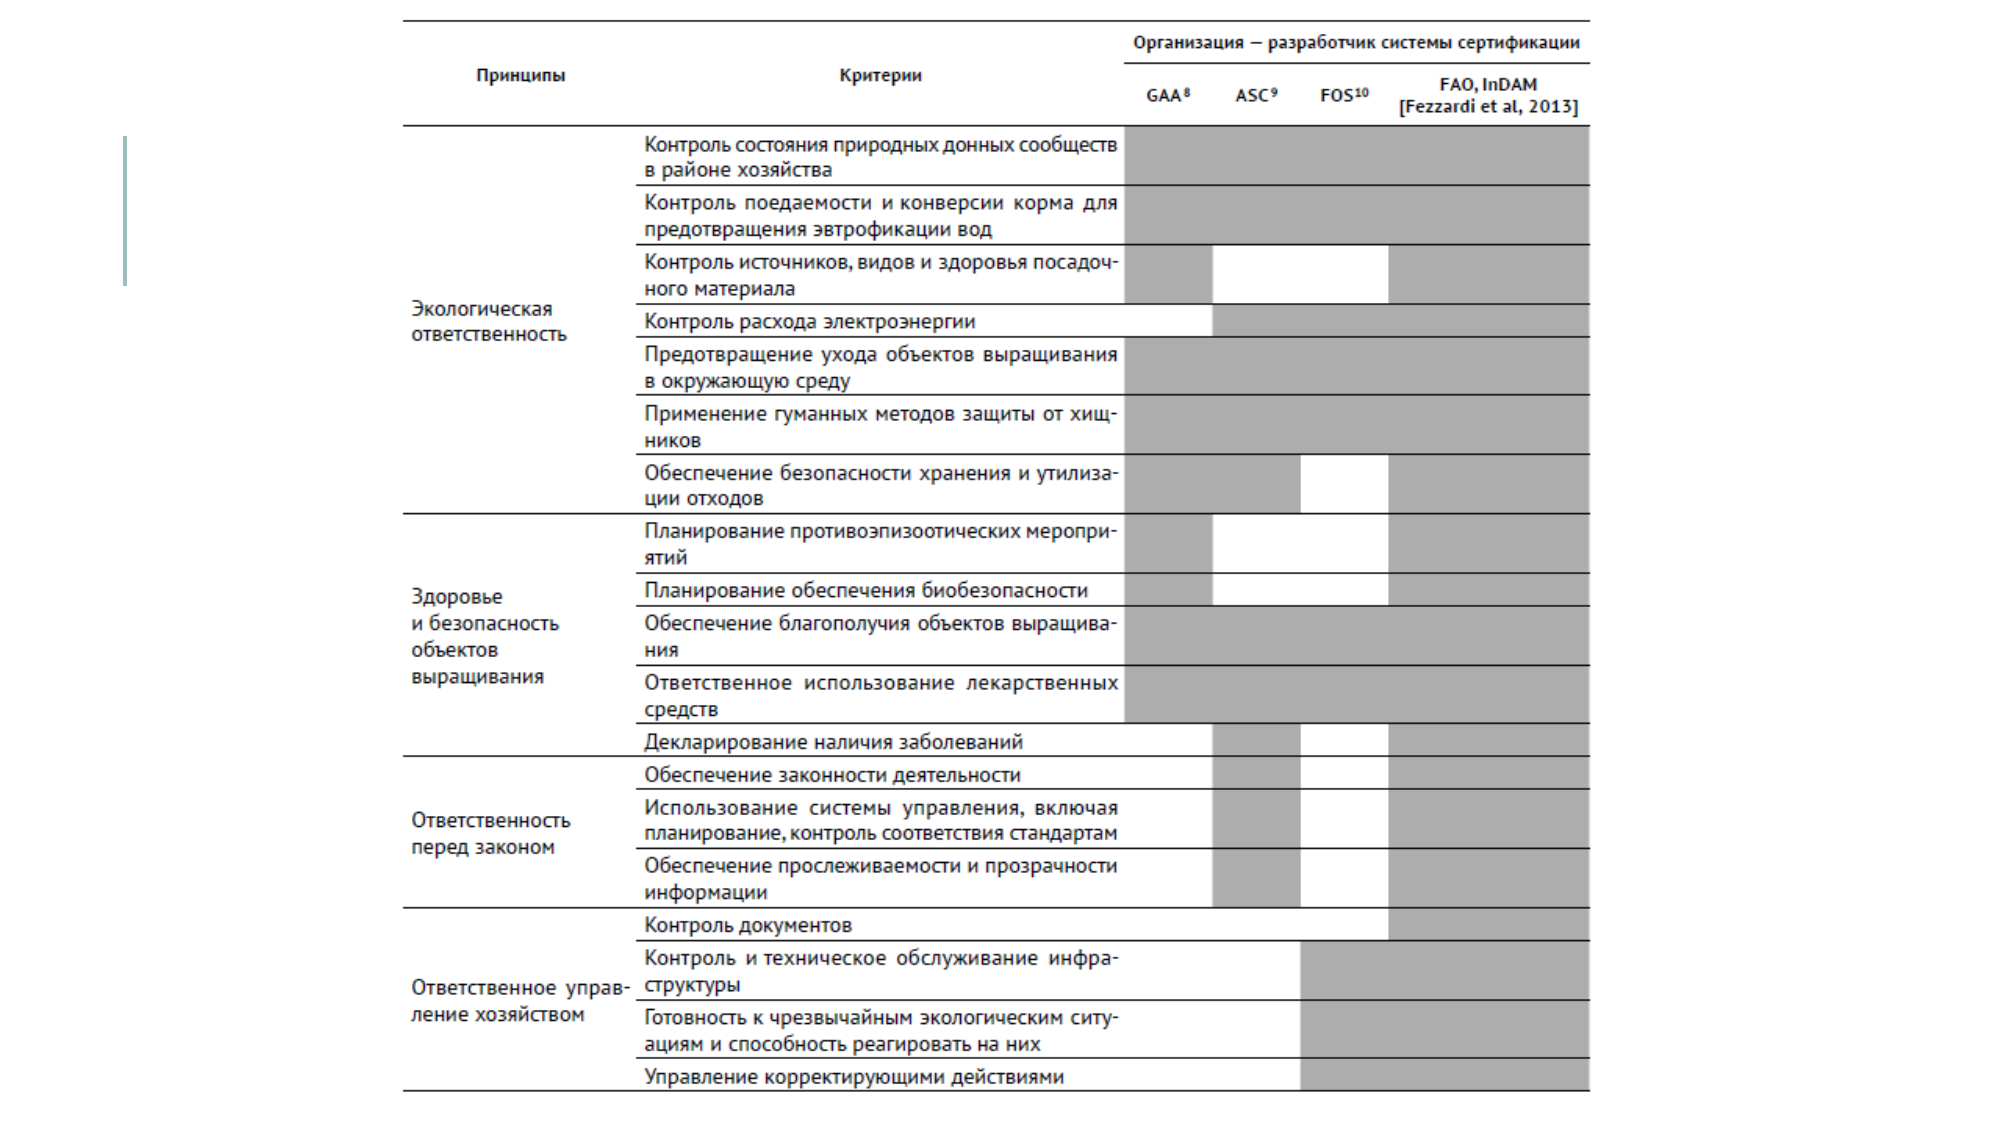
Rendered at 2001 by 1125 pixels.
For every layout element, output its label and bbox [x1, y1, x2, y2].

picture [322, 0, 1678, 1095]
